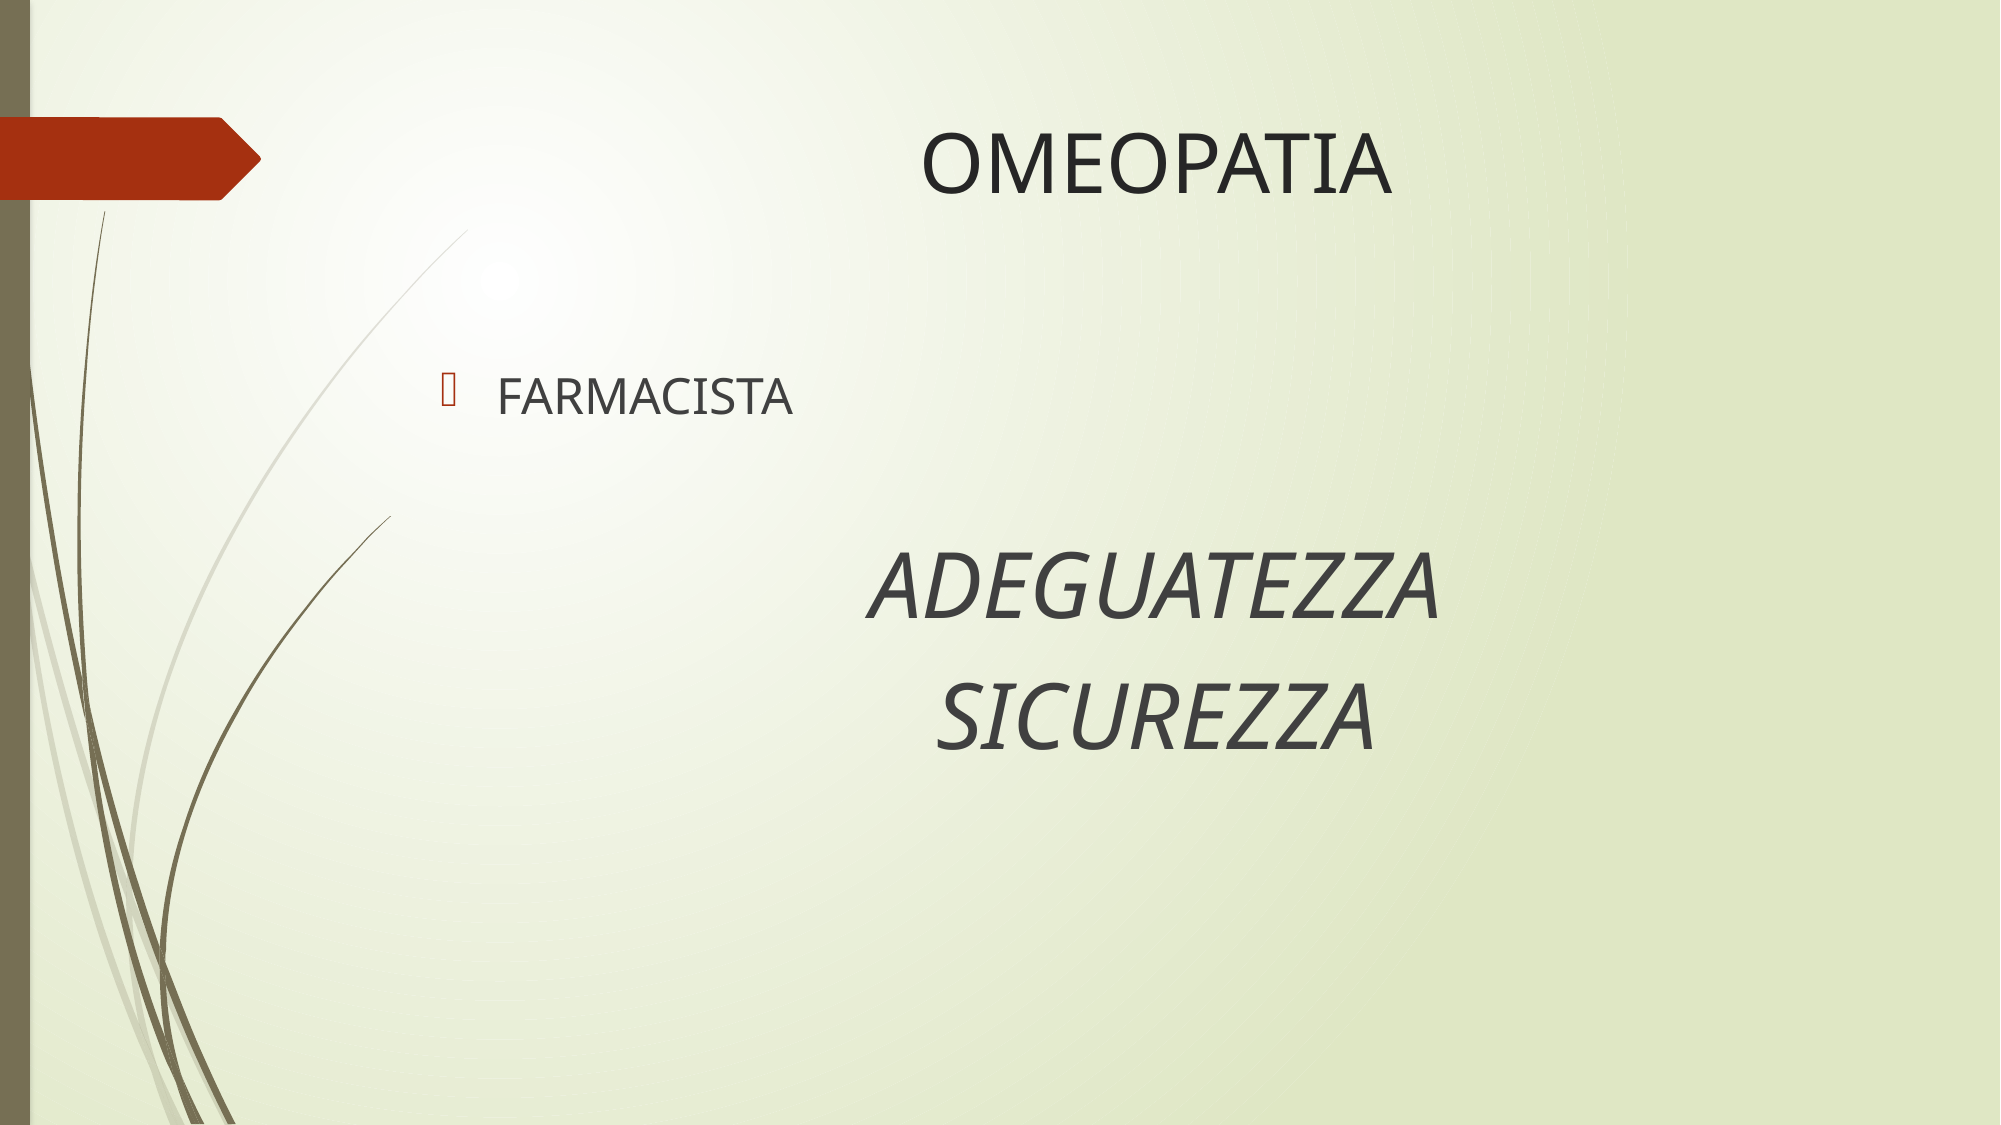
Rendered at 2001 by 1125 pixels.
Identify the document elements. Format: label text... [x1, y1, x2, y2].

title OMEOPATIA [425, 102, 1888, 313]
list FARMACISTA ADEGUATEZZA SICUREZZA [425, 357, 1888, 978]
